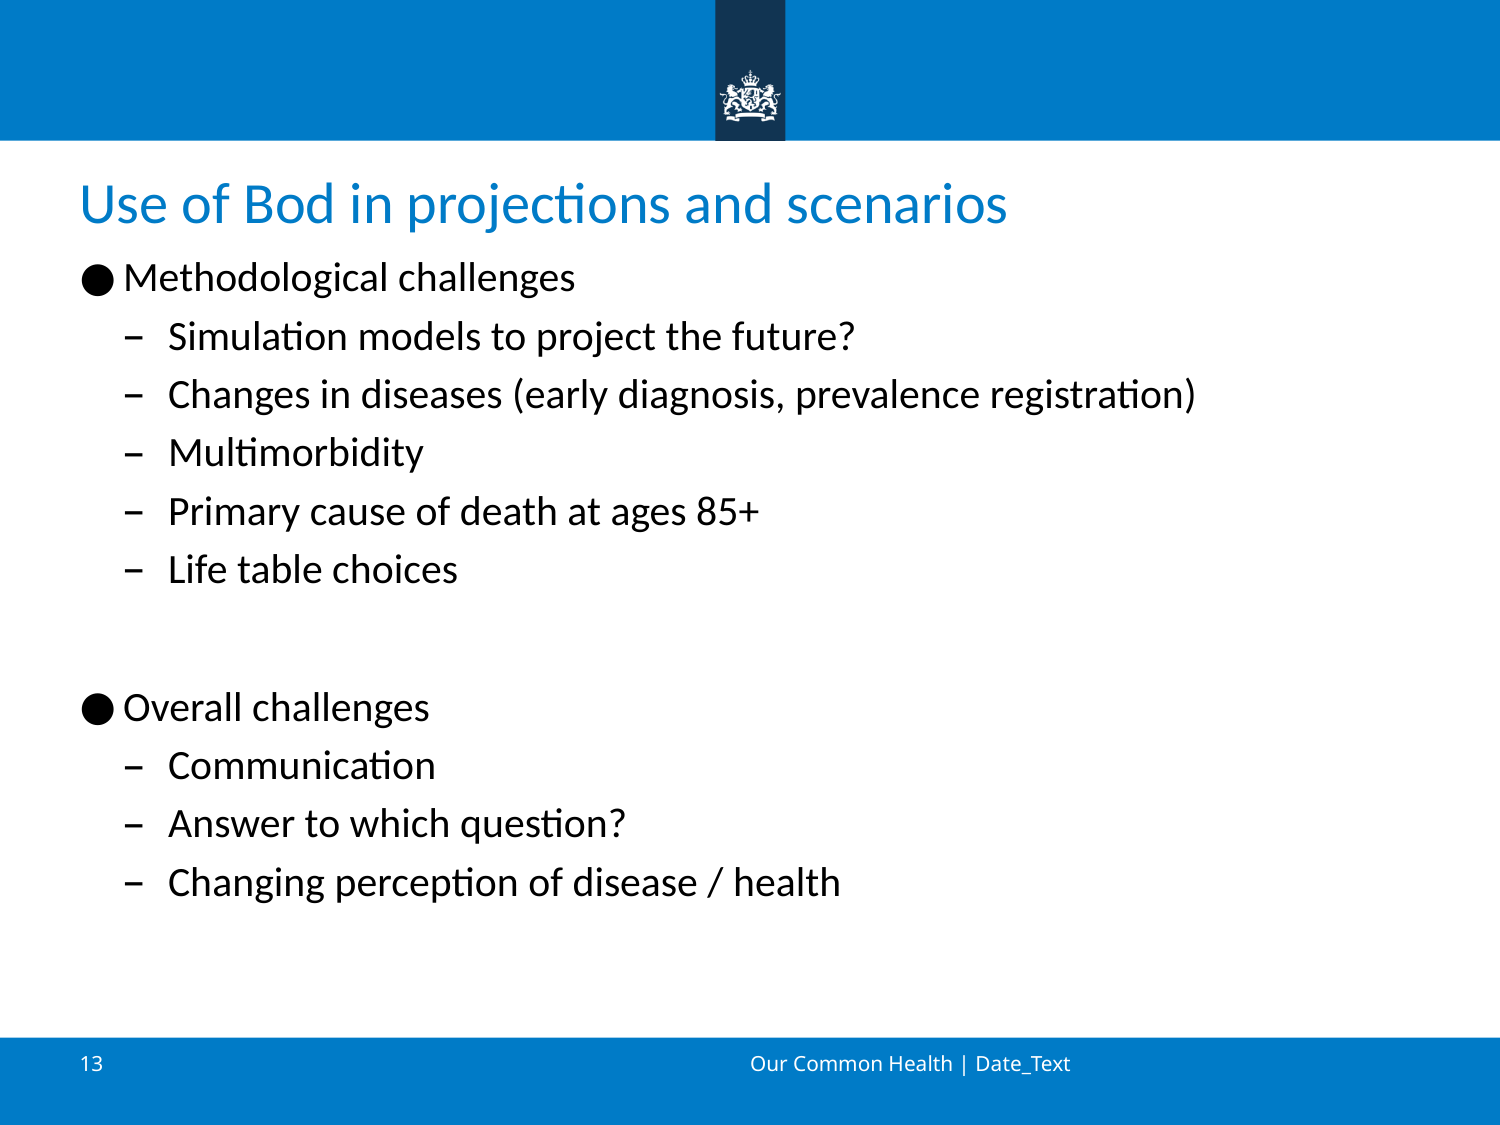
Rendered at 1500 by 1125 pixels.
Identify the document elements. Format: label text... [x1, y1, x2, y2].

slide_number Our Common Health | Date_Text [750, 1050, 1421, 1075]
list Methodological challenges Simulation models to project the future? Changes in diseases (early diagnosis, prevalence registration) Multimorbidity Primary cause of death at ages 85+ Life table choices Overall challenges Communication Answer to which question? Changing perception of disease / health [79, 249, 1421, 1005]
slide_number 13 [79, 1051, 139, 1075]
picture [0, 0, 1500, 141]
title Use of Bod in projections and scenarios [79, 162, 1421, 236]
